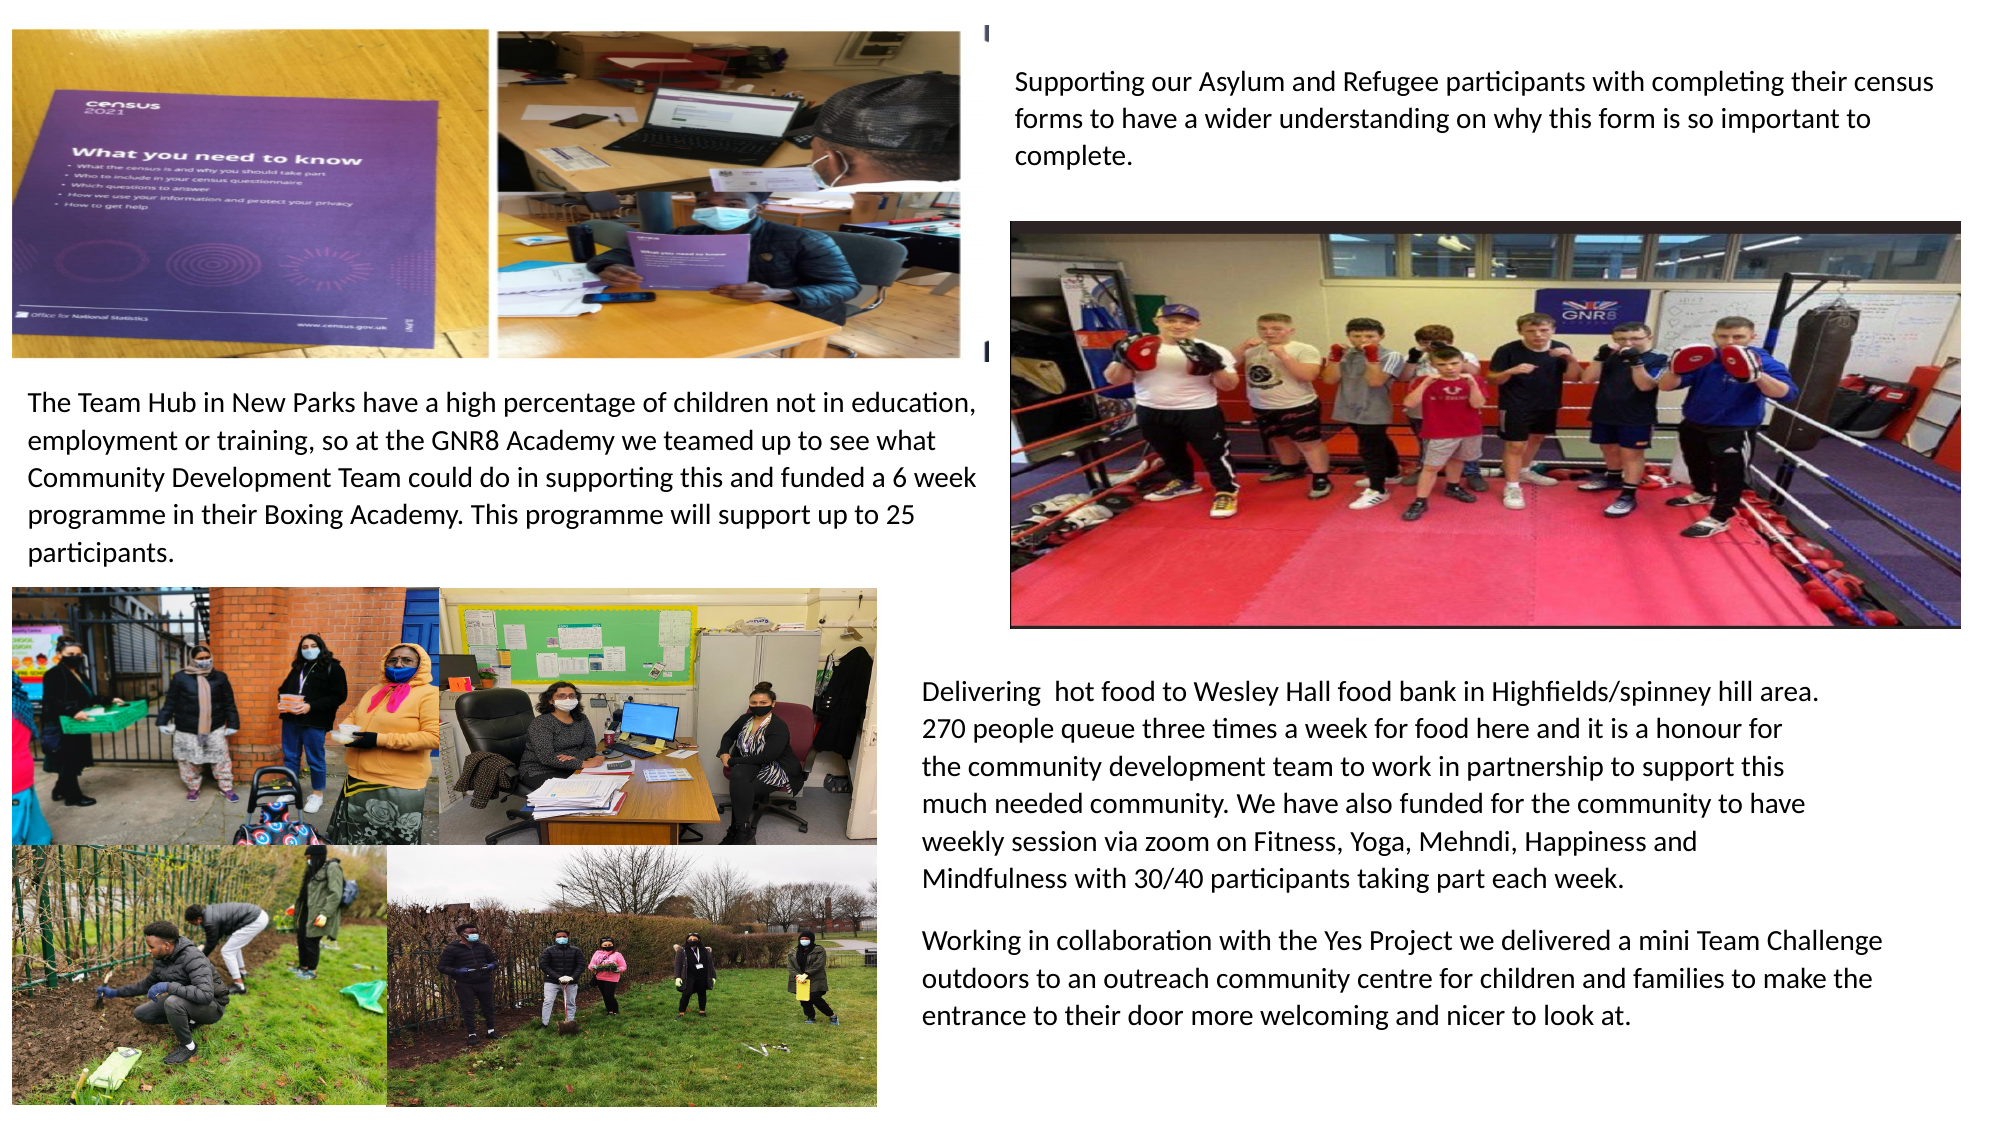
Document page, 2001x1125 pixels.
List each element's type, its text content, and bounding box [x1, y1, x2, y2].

text_box Delivering hot food to Wesley Hall food bank in Highfields/spinney hill area. 270 people queue three times a week for food here and it is a honour for the community development team to work in partnership to support this much needed community. We have also funded for the community to have weekly session via zoom on Fitness, Yoga, Mehndi, Happiness and Mindfulness with 30/40 participants taking part each week. [907, 662, 1838, 902]
text_box Working in collaboration with the Yes Project we delivered a mini Team Challenge outdoors to an outreach community centre for children and families to make the entrance to their door more welcoming and nicer to look at. [907, 911, 1909, 1039]
picture [1010, 221, 1961, 630]
text_box Supporting our Asylum and Refugee participants with completing their census forms to have a wider understanding on why this form is so important to complete. [999, 51, 2000, 179]
text_box The Team Hub in New Parks have a high percentage of children not in education, employment or training, so at the GNR8 Academy we teamed up to see what Community Development Team could do in supporting this and funded a 6 week programme in their Boxing Academy. This programme will support up to 25 participants. [12, 373, 1010, 576]
picture [12, 25, 989, 362]
picture [12, 587, 877, 1107]
